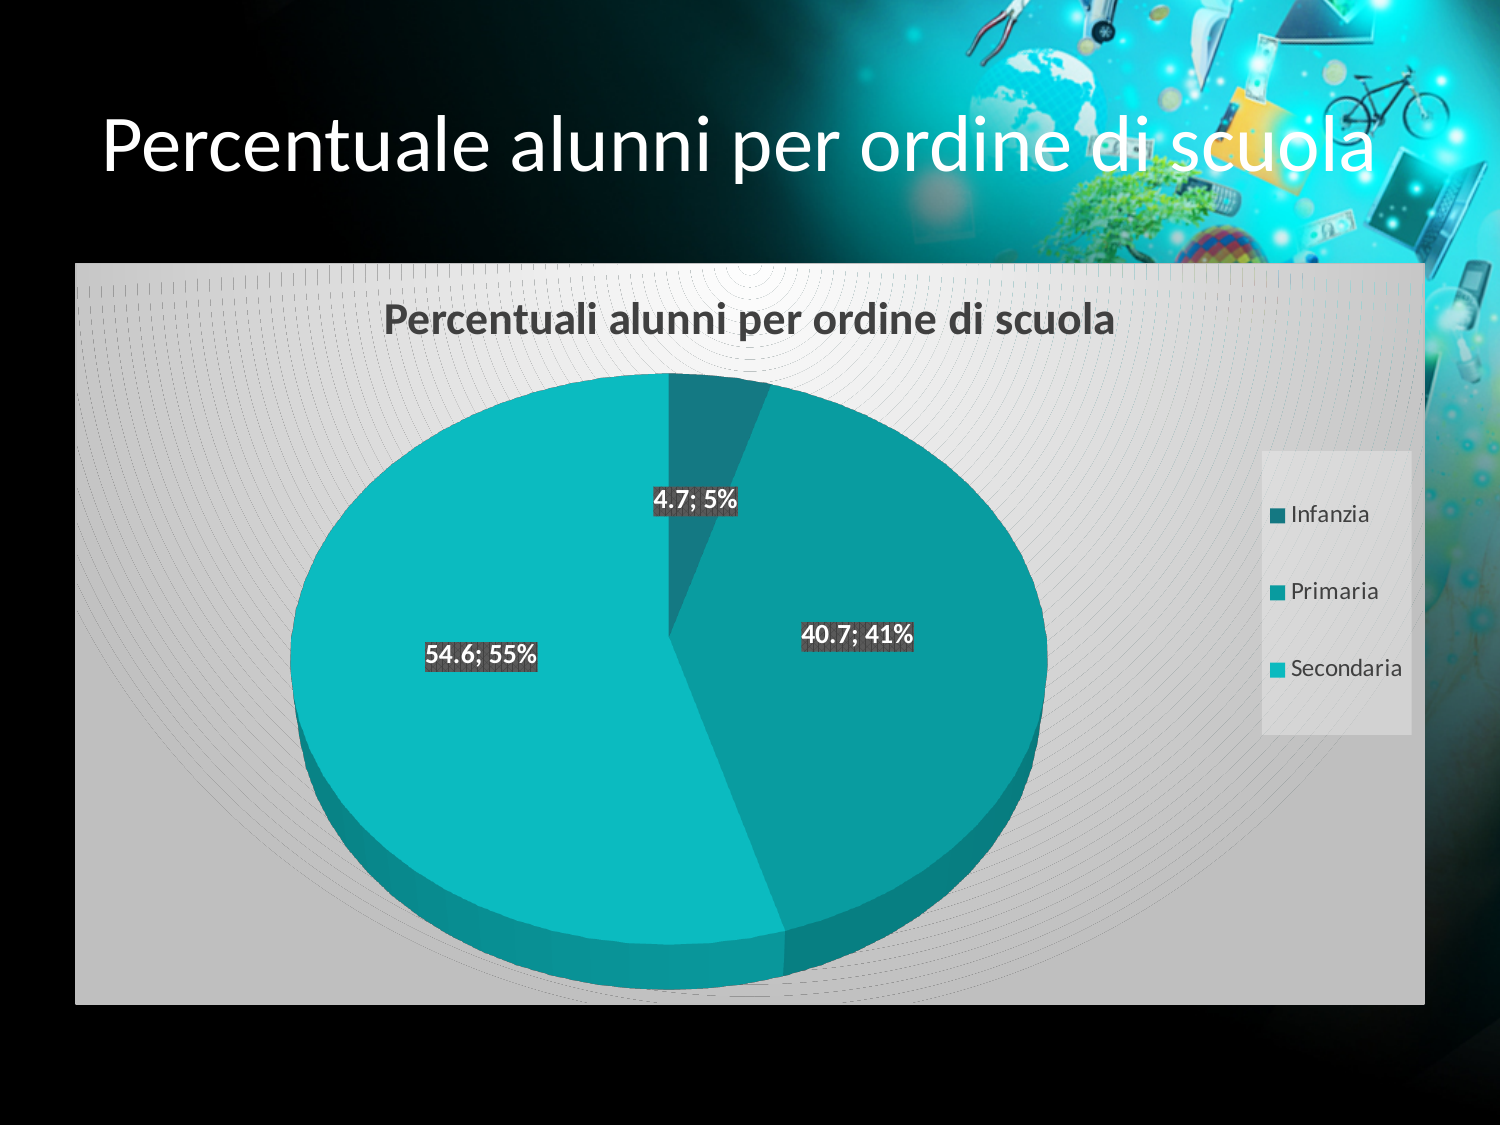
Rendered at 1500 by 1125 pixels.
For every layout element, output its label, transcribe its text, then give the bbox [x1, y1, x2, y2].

title Percentuale alunni per ordine di scuola [75, 45, 1425, 233]
chart [74, 262, 1426, 1006]
picture [0, 0, 1500, 1125]
